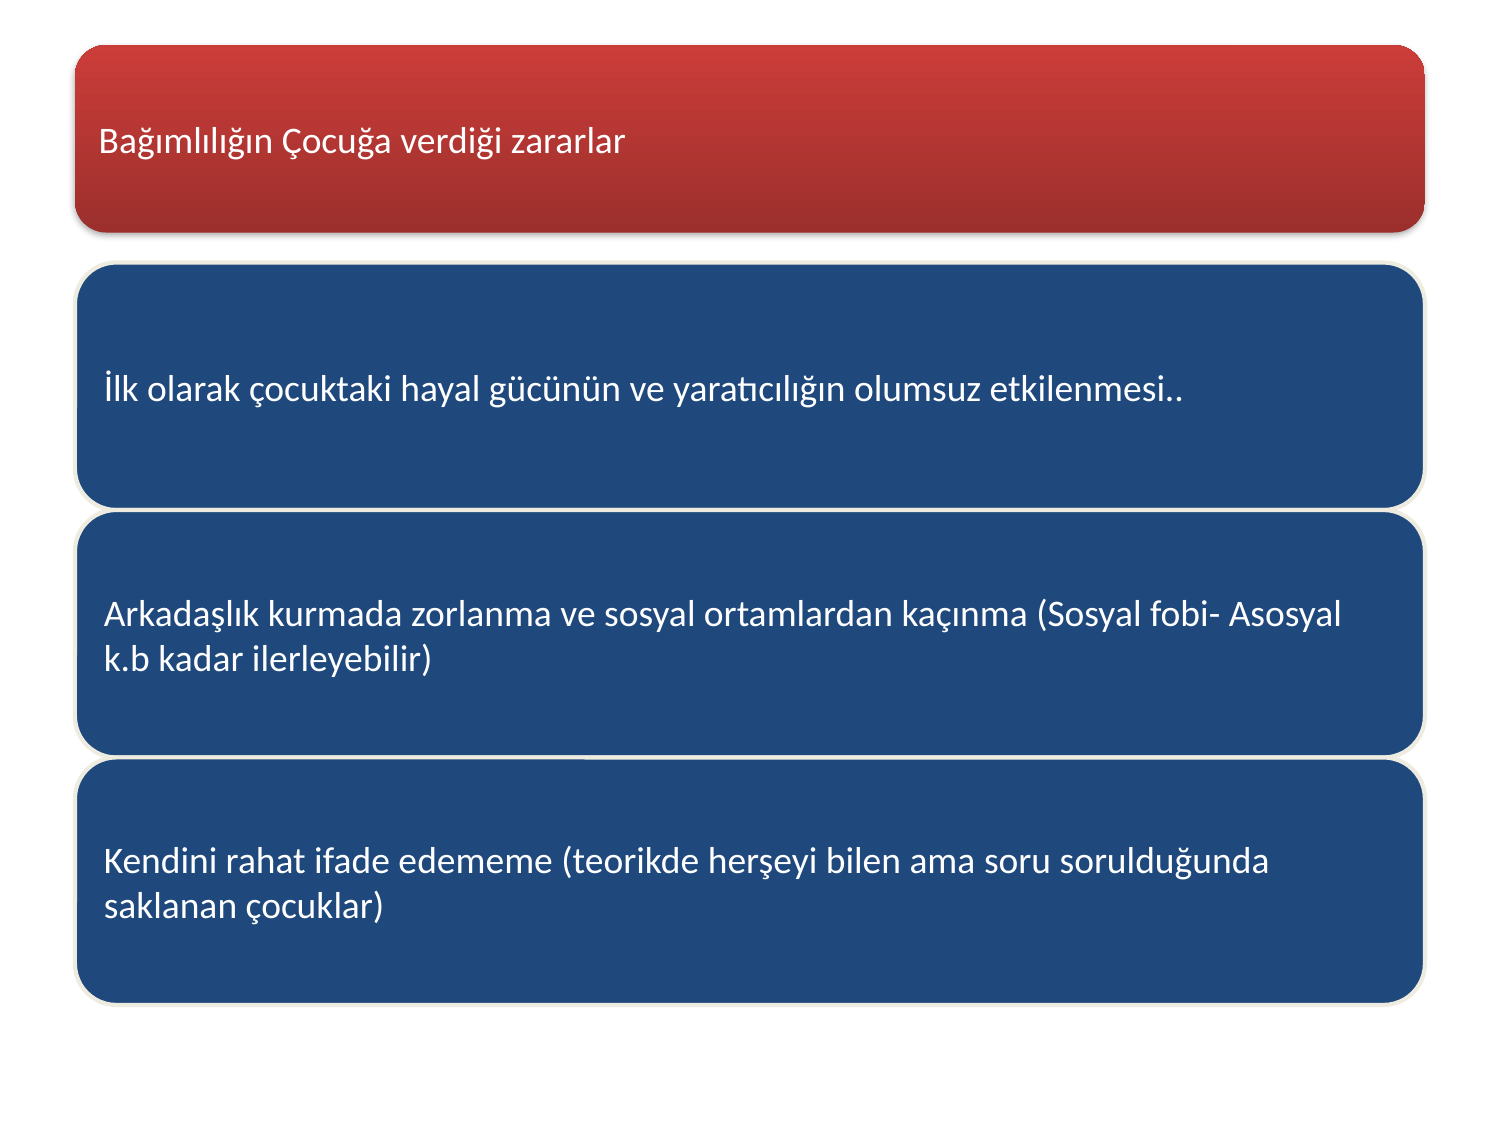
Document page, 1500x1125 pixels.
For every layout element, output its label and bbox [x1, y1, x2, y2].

text_box [74, 44, 1426, 233]
list [74, 262, 1426, 1006]
